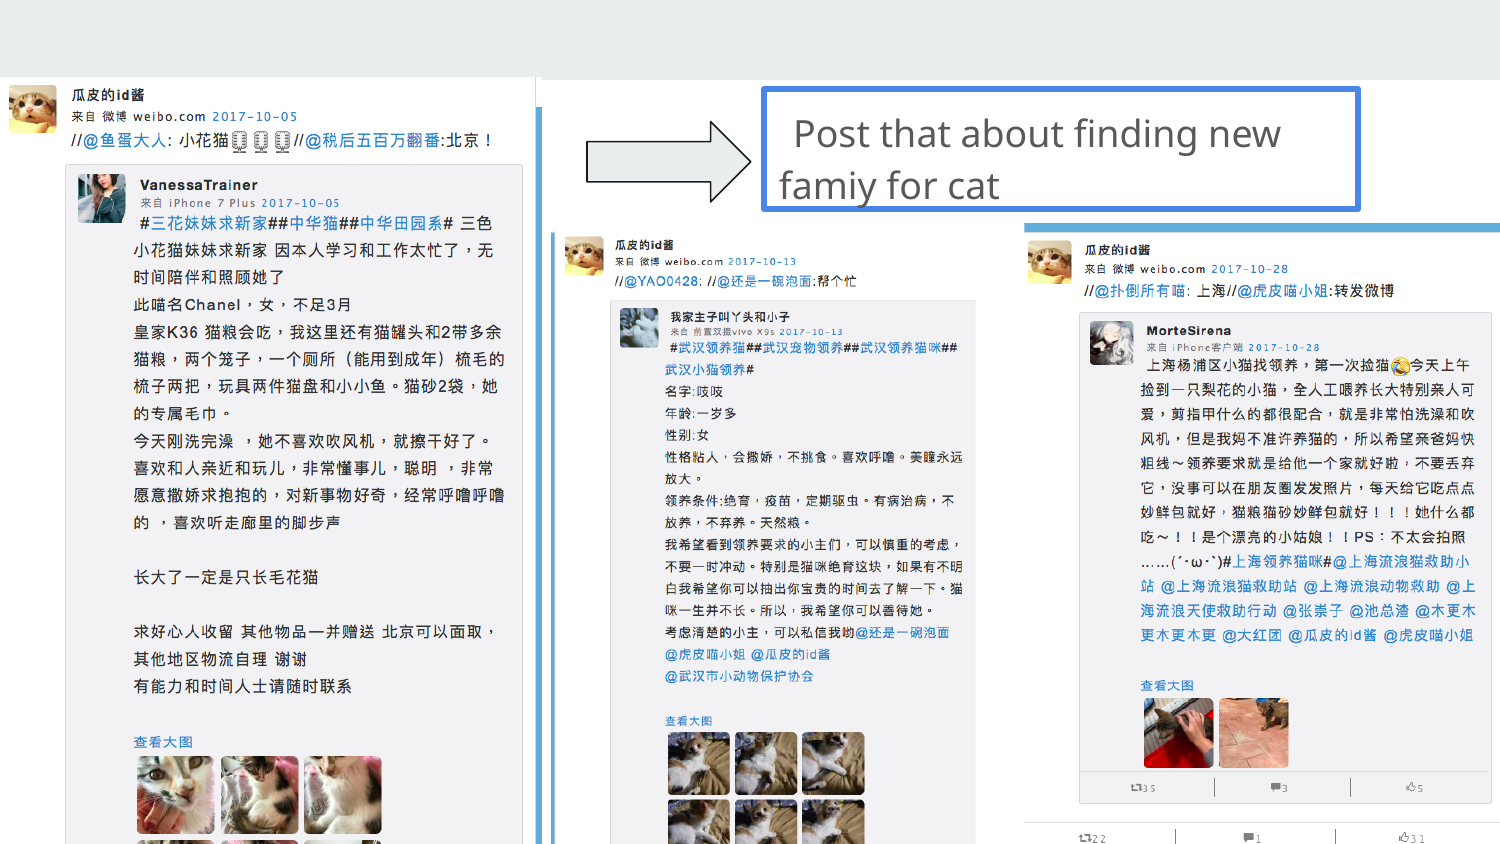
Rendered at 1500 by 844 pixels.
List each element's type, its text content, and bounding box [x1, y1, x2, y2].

picture [1024, 223, 1500, 844]
list Post that about finding new famiy for cat [764, 88, 1358, 210]
picture [0, 77, 543, 844]
picture [550, 229, 976, 844]
text_box [587, 121, 751, 203]
